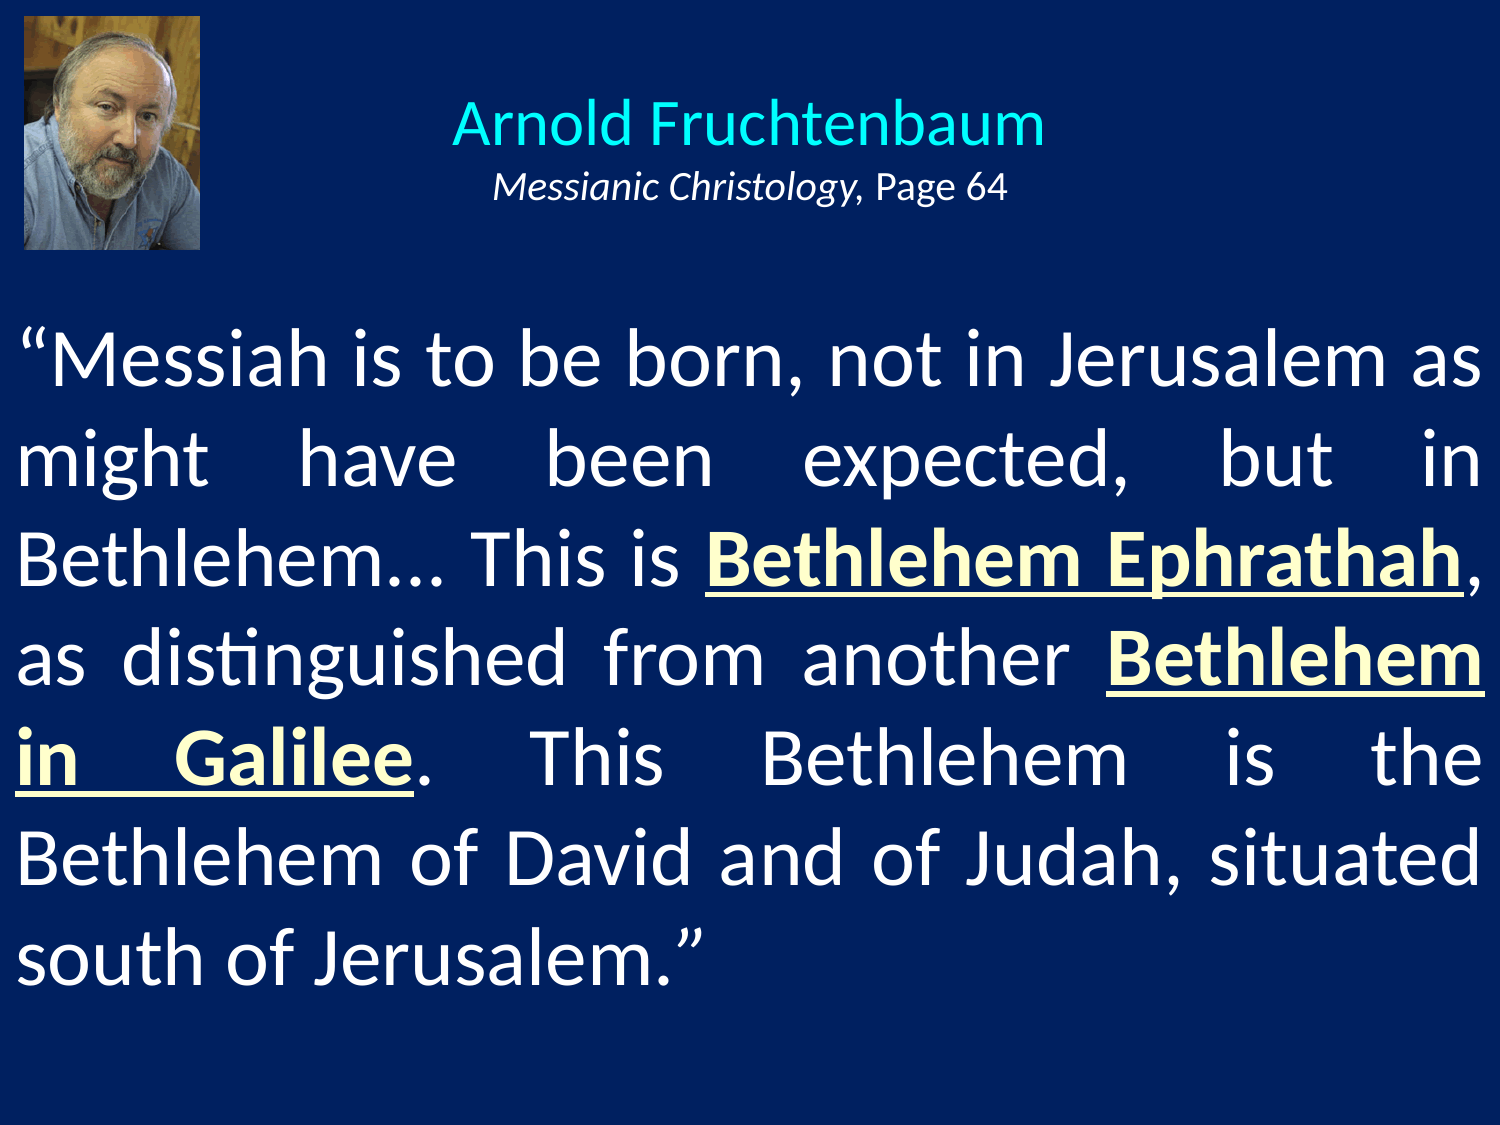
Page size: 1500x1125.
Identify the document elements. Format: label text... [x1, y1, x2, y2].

list “Messiah is to be born, not in Jerusalem as might have been expected, but in Bethlehem... This is Bethlehem Ephrathah, as distinguished from another Bethlehem in Galilee. This Bethlehem is the Bethlehem of David and of Judah, situated south of Jerusalem.” [0, 294, 1500, 1096]
picture [24, 16, 201, 251]
title Arnold Fruchtenbaum Messianic Christology, Page 64 [243, 50, 1257, 238]
